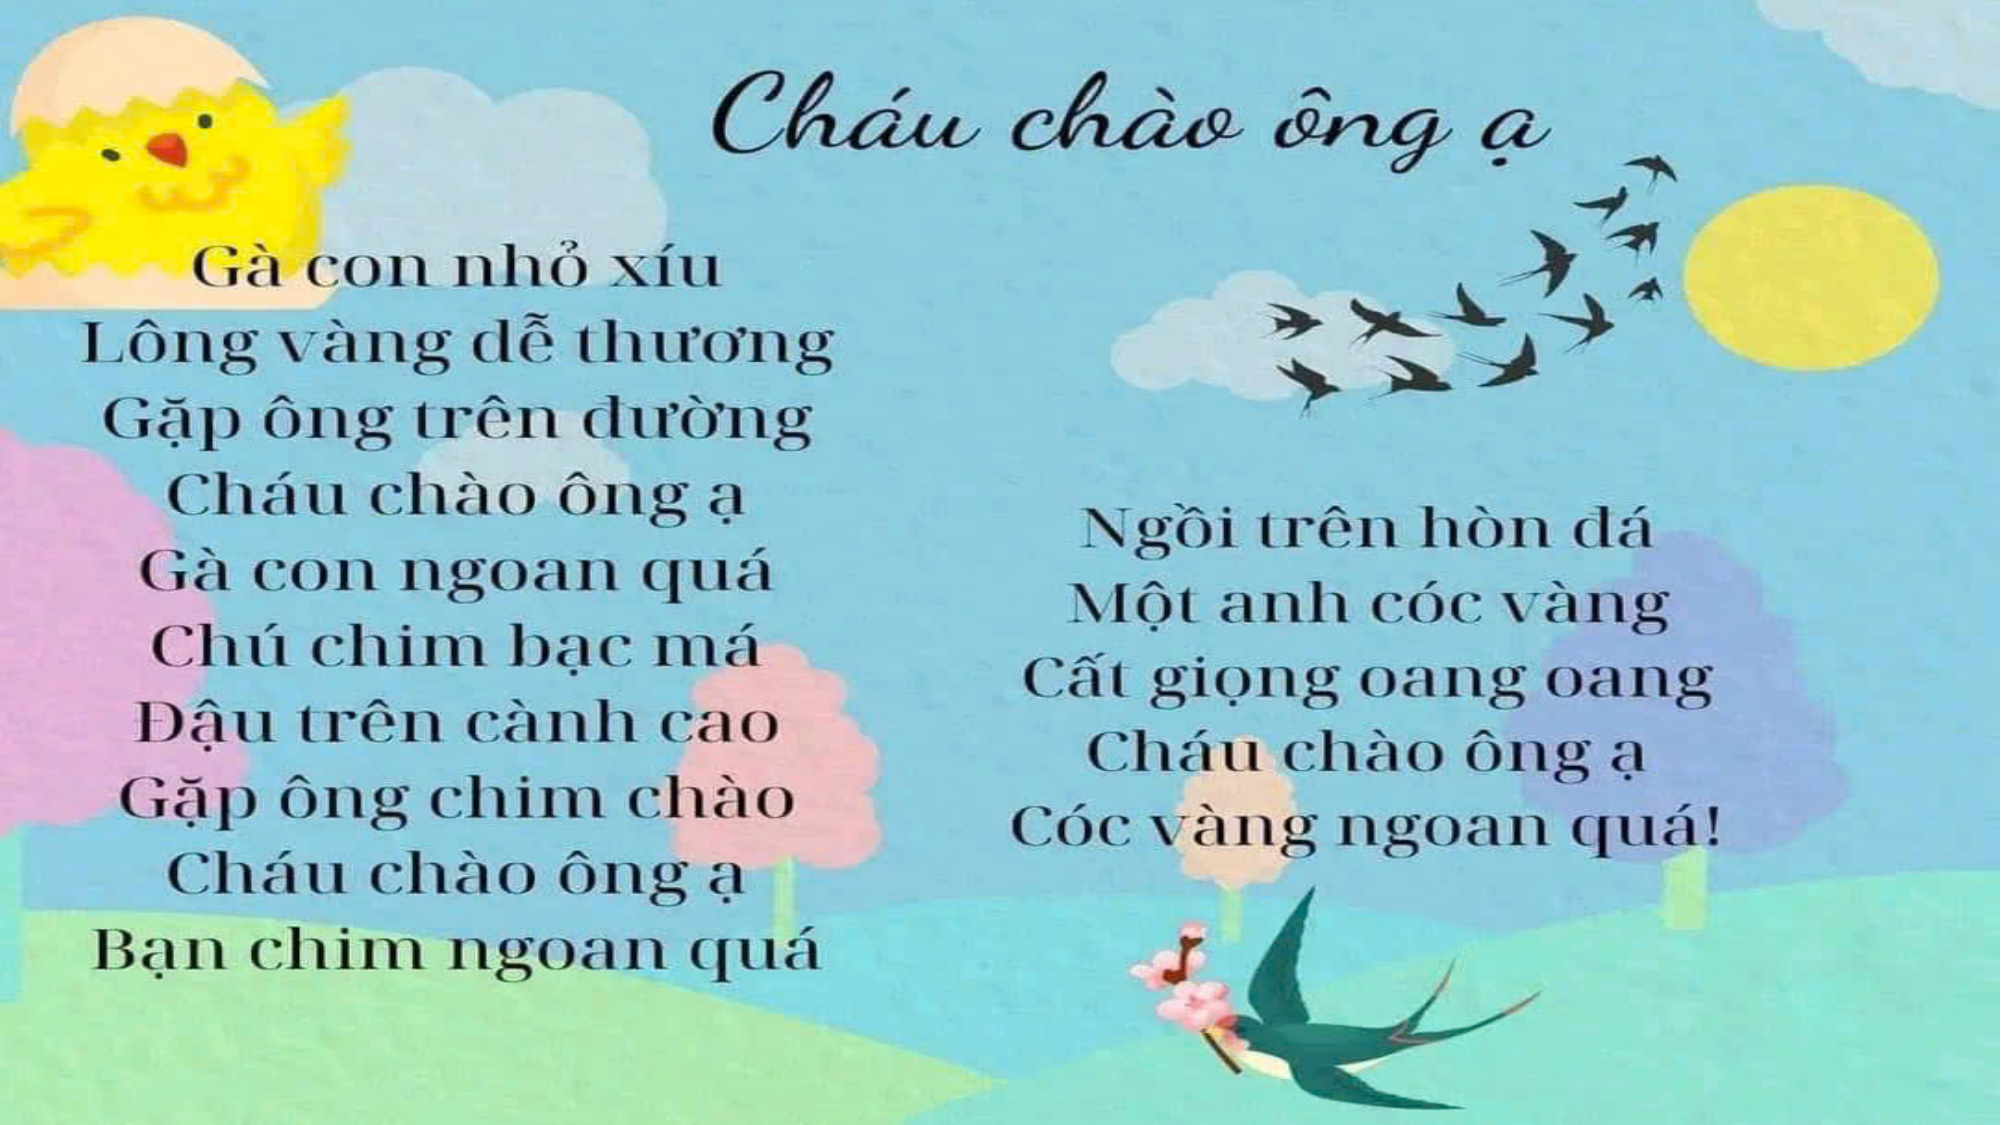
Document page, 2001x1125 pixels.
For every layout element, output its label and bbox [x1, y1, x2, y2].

list [0, 0, 2000, 1125]
